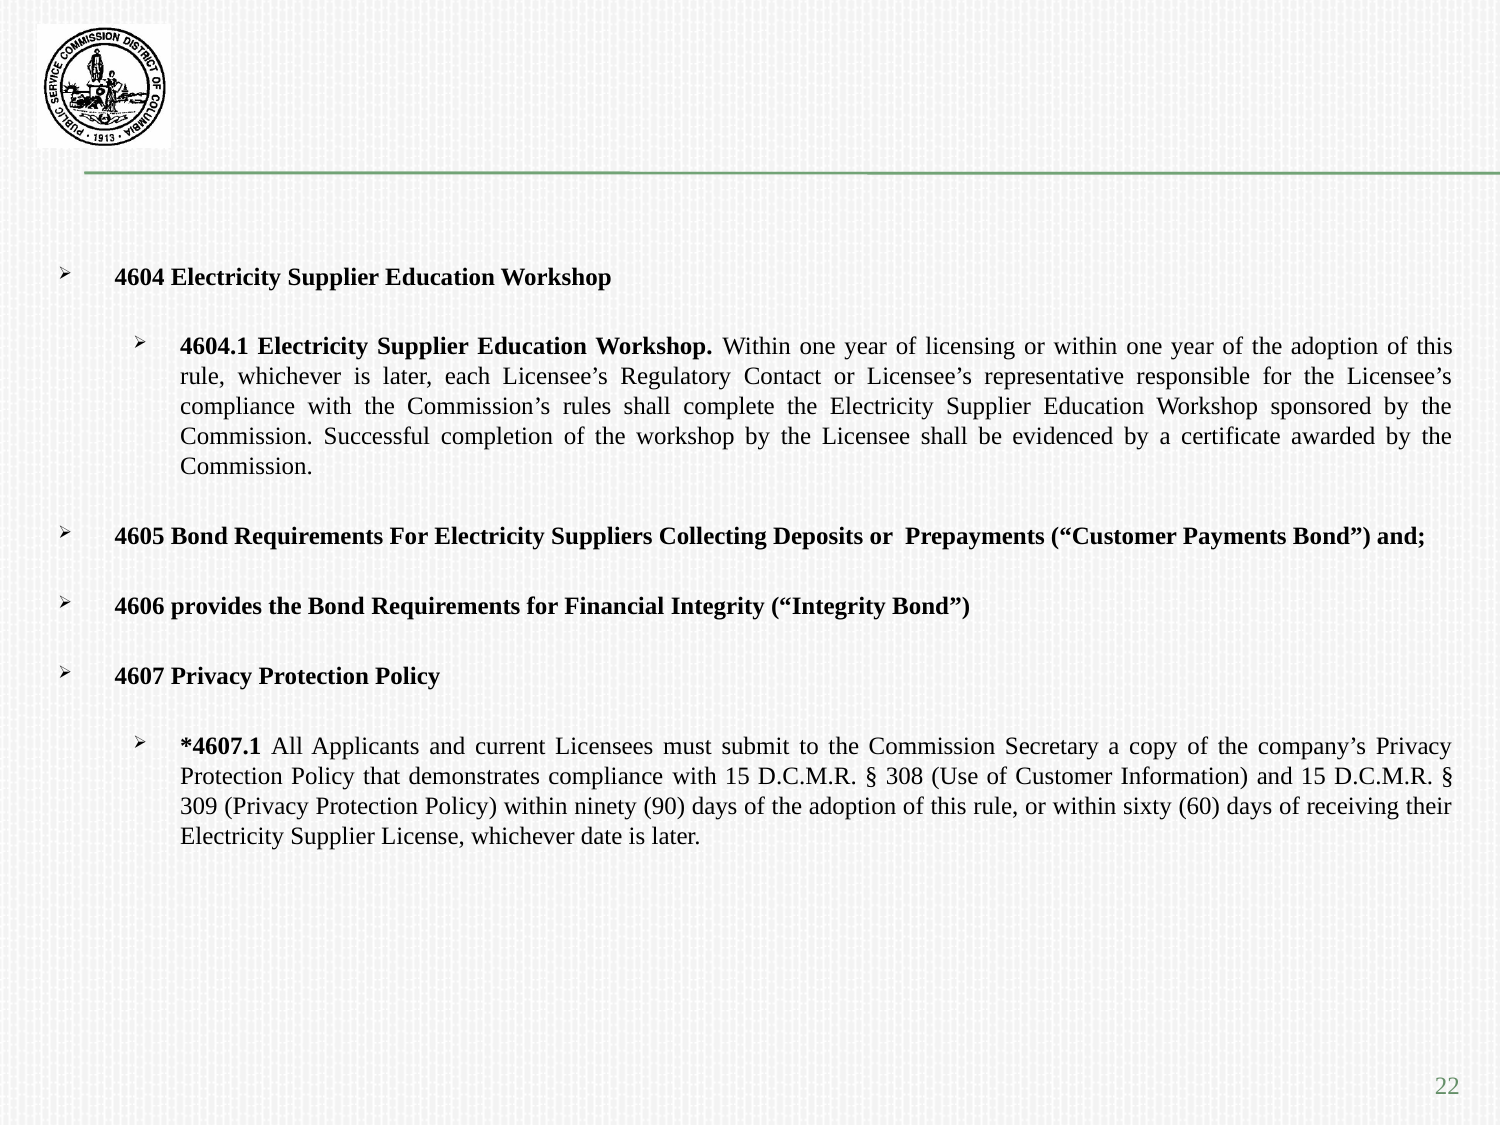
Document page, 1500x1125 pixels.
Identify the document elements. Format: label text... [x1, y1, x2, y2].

list 4604 Electricity Supplier Education Workshop 4604.1 Electricity Supplier Education Workshop. Within one year of licensing or within one year of the adoption of this rule, whichever is later, each Licensee’s Regulatory Contact or Licensee’s representative responsible for the Licensee’s compliance with the Commission’s rules shall complete the Electricity Supplier Education Workshop sponsored by the Commission. Successful completion of the workshop by the Licensee shall be evidenced by a certificate awarded by the Commission. 4605 Bond Requirements For Electricity Suppliers Collecting Deposits or Prepayments (“Customer Payments Bond”) and; 4606 provides the Bond Requirements for Financial Integrity (“Integrity Bond”) 4607 Privacy Protection Policy *4607.1 All Applicants and current Licensees must submit to the Commission Secretary a copy of the company’s Privacy Protection Policy that demonstrates compliance with 15 D.C.M.R. § 308 (Use of Customer Information) and 15 D.C.M.R. § 309 (Privacy Protection Policy) within ninety (90) days of the adoption of this rule, or within sixty (60) days of receiving their Electricity Supplier License, whichever date is later. [43, 212, 1469, 1038]
slide_number 22 [1350, 1061, 1475, 1103]
picture [37, 24, 171, 148]
